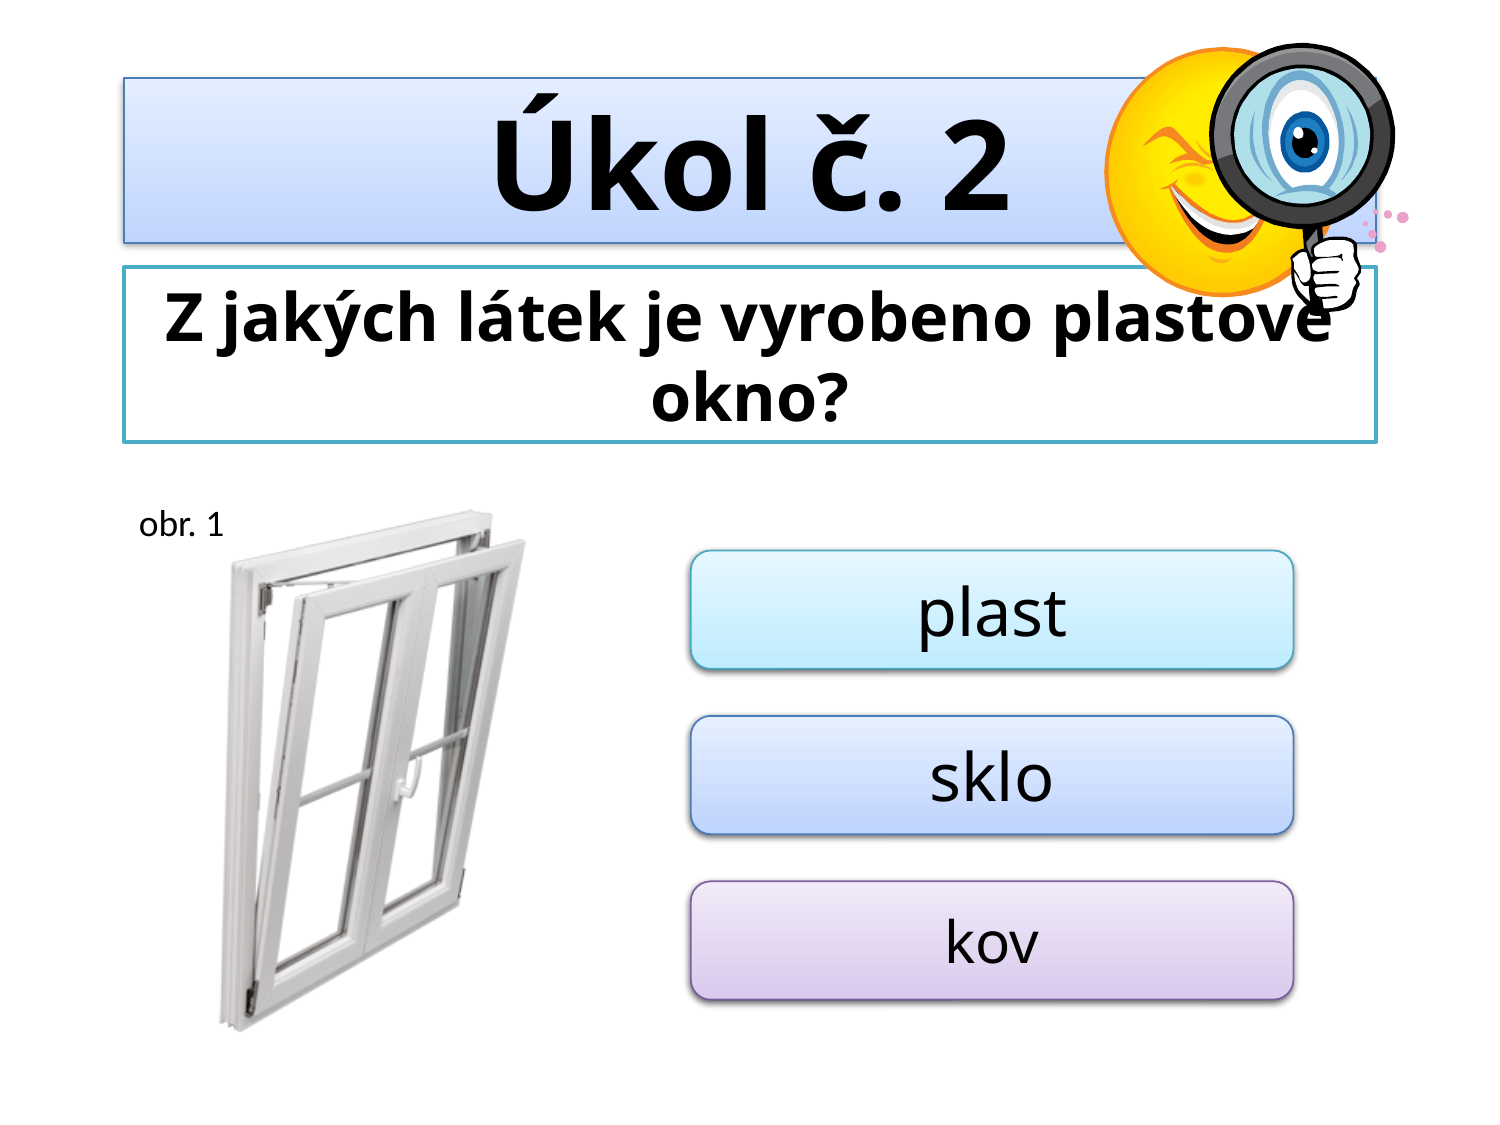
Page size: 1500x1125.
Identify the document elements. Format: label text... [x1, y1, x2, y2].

text_box sklo [690, 715, 1295, 835]
picture [123, 479, 593, 1057]
text_box Z jakých látek je vyrobeno plastové okno? [122, 265, 1378, 444]
text_box kov [690, 880, 1295, 1001]
text_box Úkol č. 2 [469, 77, 1099, 244]
text_box plast [690, 549, 1295, 670]
picture [1104, 42, 1409, 317]
text_box [0, 0, 469, 301]
